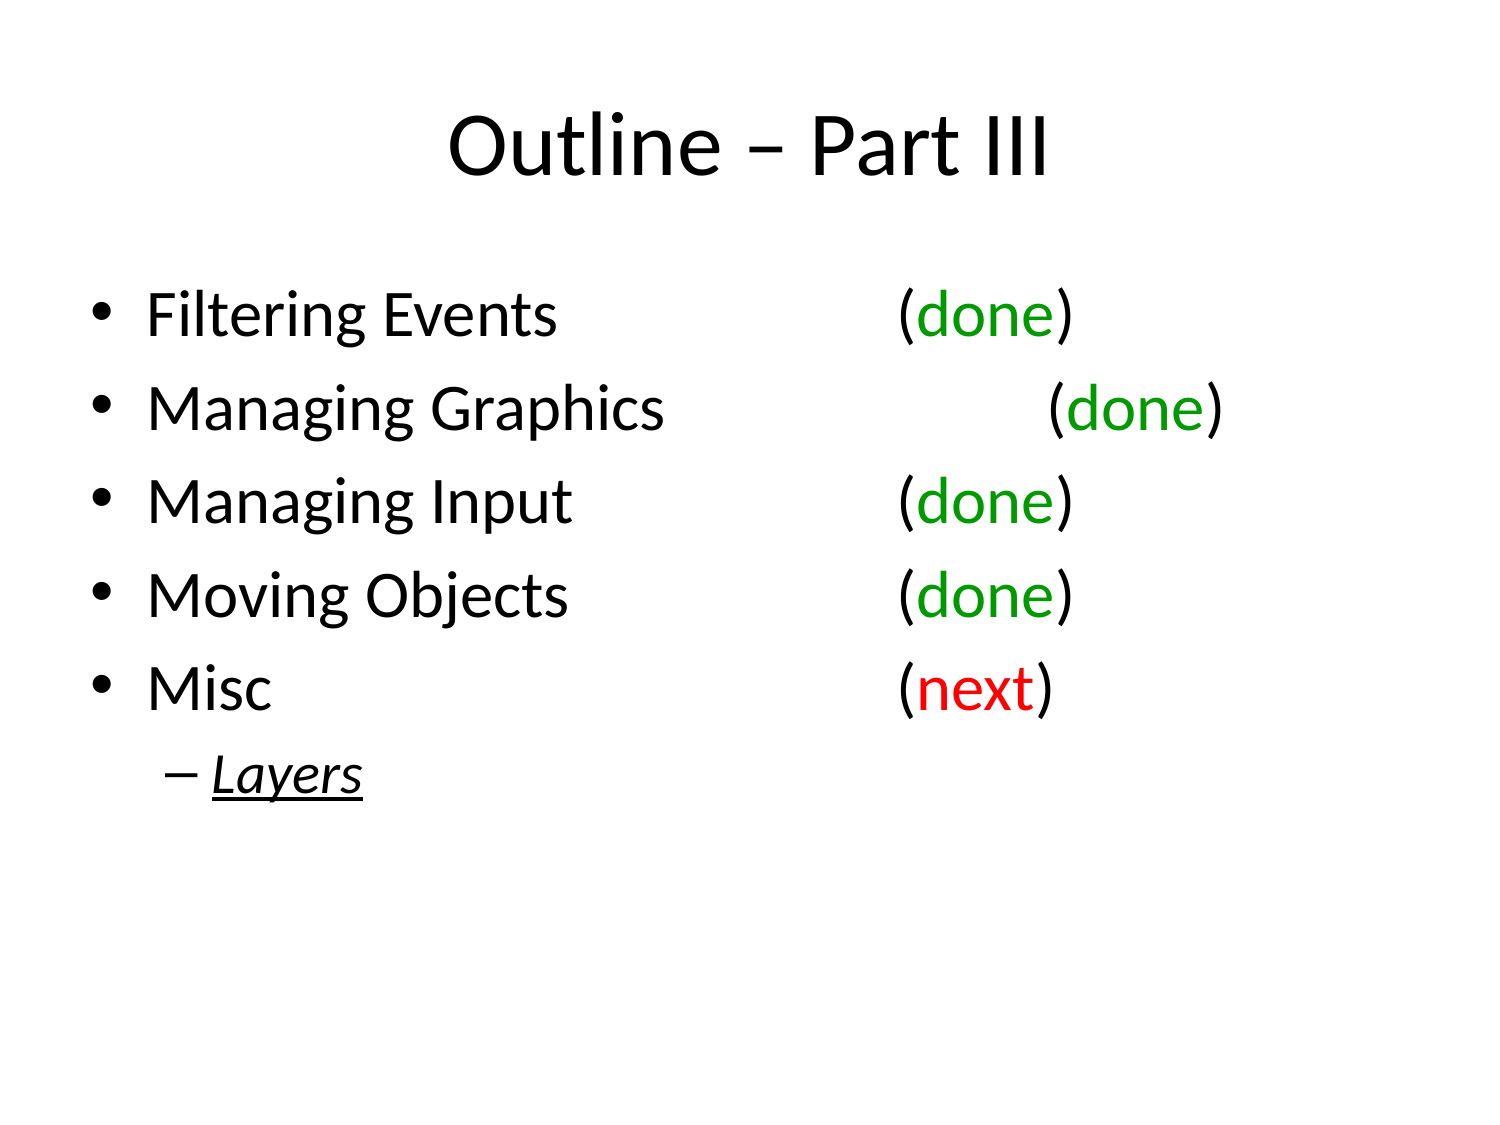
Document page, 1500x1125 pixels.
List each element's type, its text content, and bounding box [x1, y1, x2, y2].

list Filtering Events (done) Managing Graphics (done) Managing Input (done) Moving Objects (done) Misc (next) Layers [75, 262, 1425, 1005]
title Outline – Part III [75, 45, 1425, 233]
